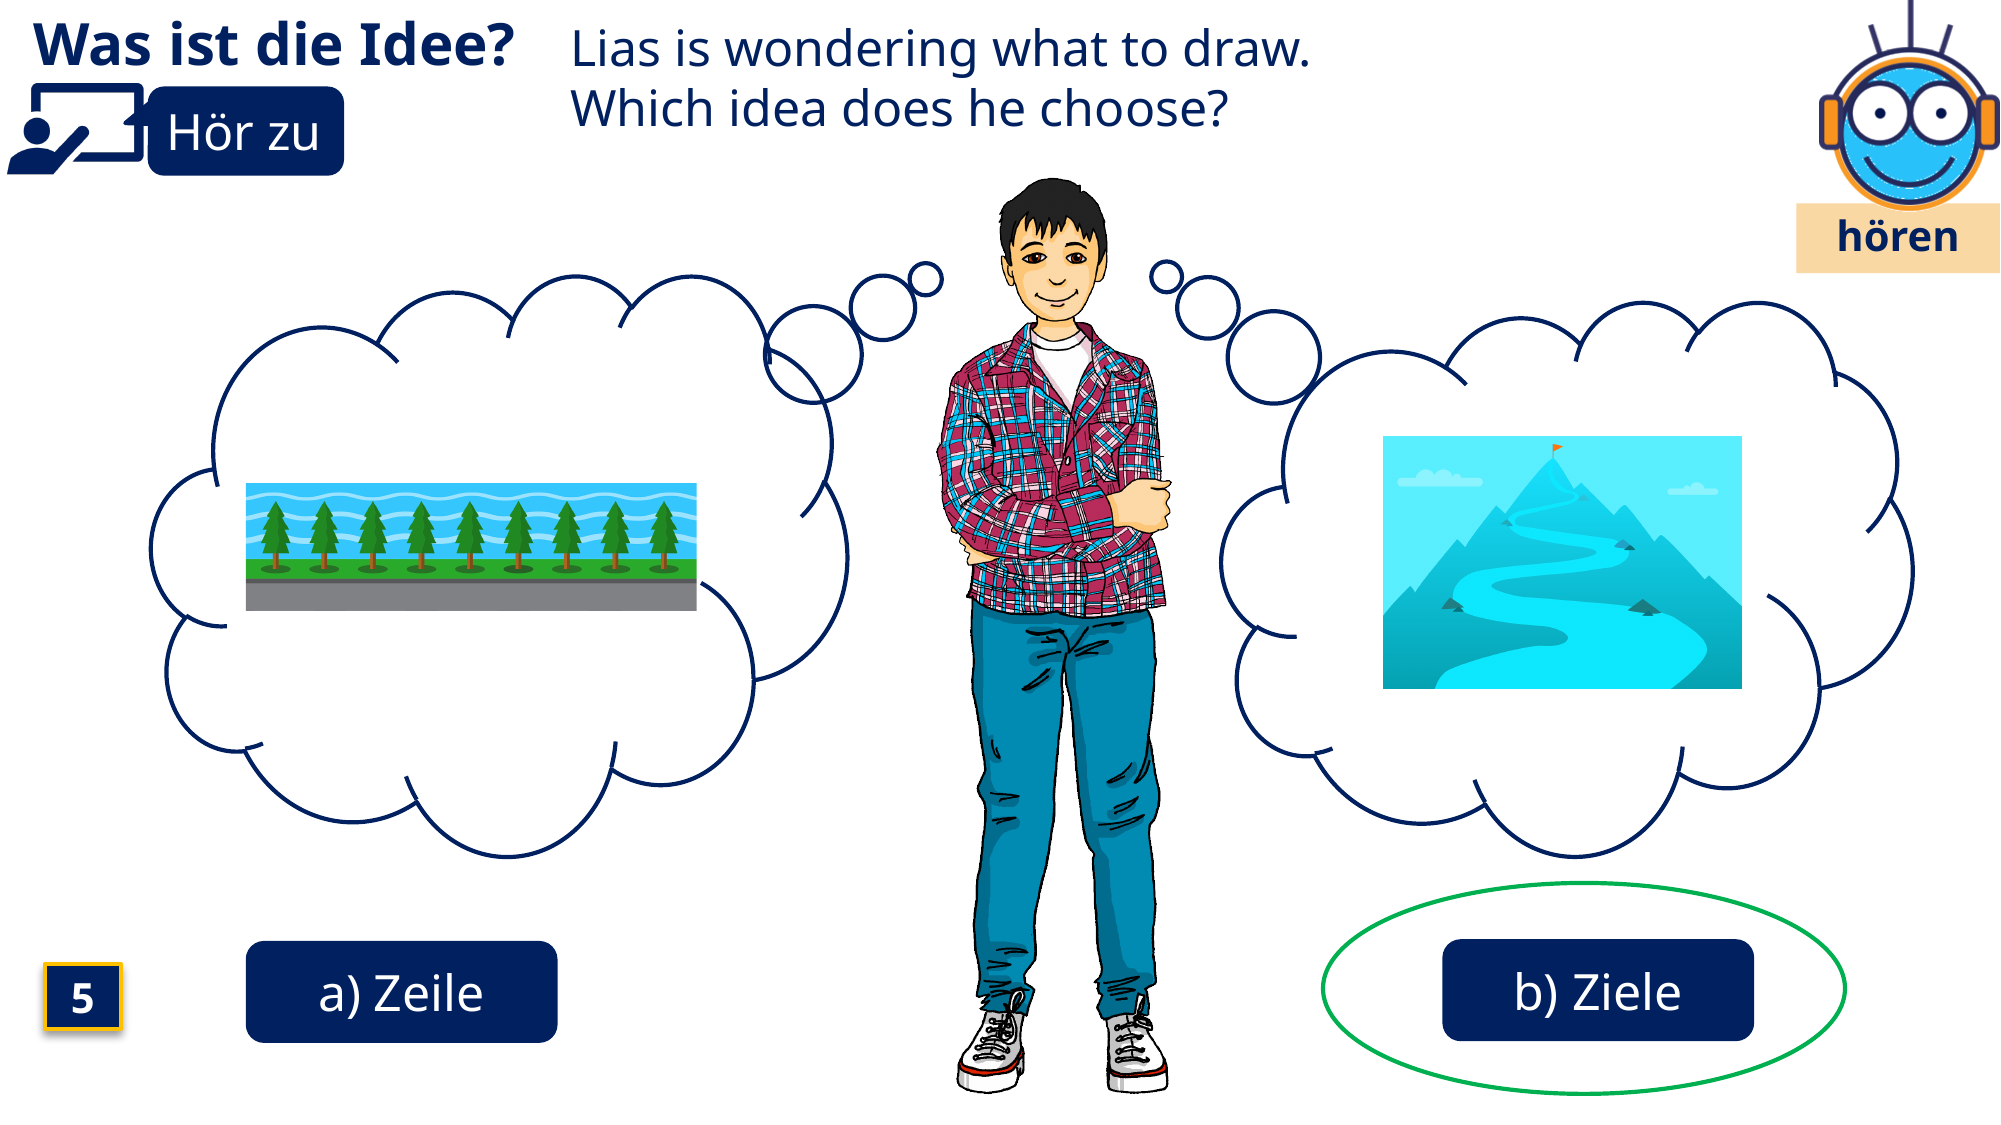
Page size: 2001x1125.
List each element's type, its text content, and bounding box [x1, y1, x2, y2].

text_box [1320, 880, 1848, 1096]
picture [245, 483, 697, 611]
text_box [148, 261, 925, 860]
title hören [1796, 203, 2000, 274]
picture [930, 168, 1177, 1103]
picture [1819, 0, 2000, 231]
picture [0, 53, 151, 204]
text_box [1181, 267, 1915, 860]
text_box Lias is wondering what to draw. Which idea does he choose? [555, 9, 1777, 144]
text_box Hör zu [154, 93, 366, 169]
text_box [154, 169, 341, 176]
picture [1383, 435, 1742, 690]
text_box a) Zeile [245, 940, 558, 1043]
text_box [154, 86, 341, 93]
text_box Was ist die Idee? [18, 0, 1352, 85]
text_box 5 [43, 962, 123, 1031]
